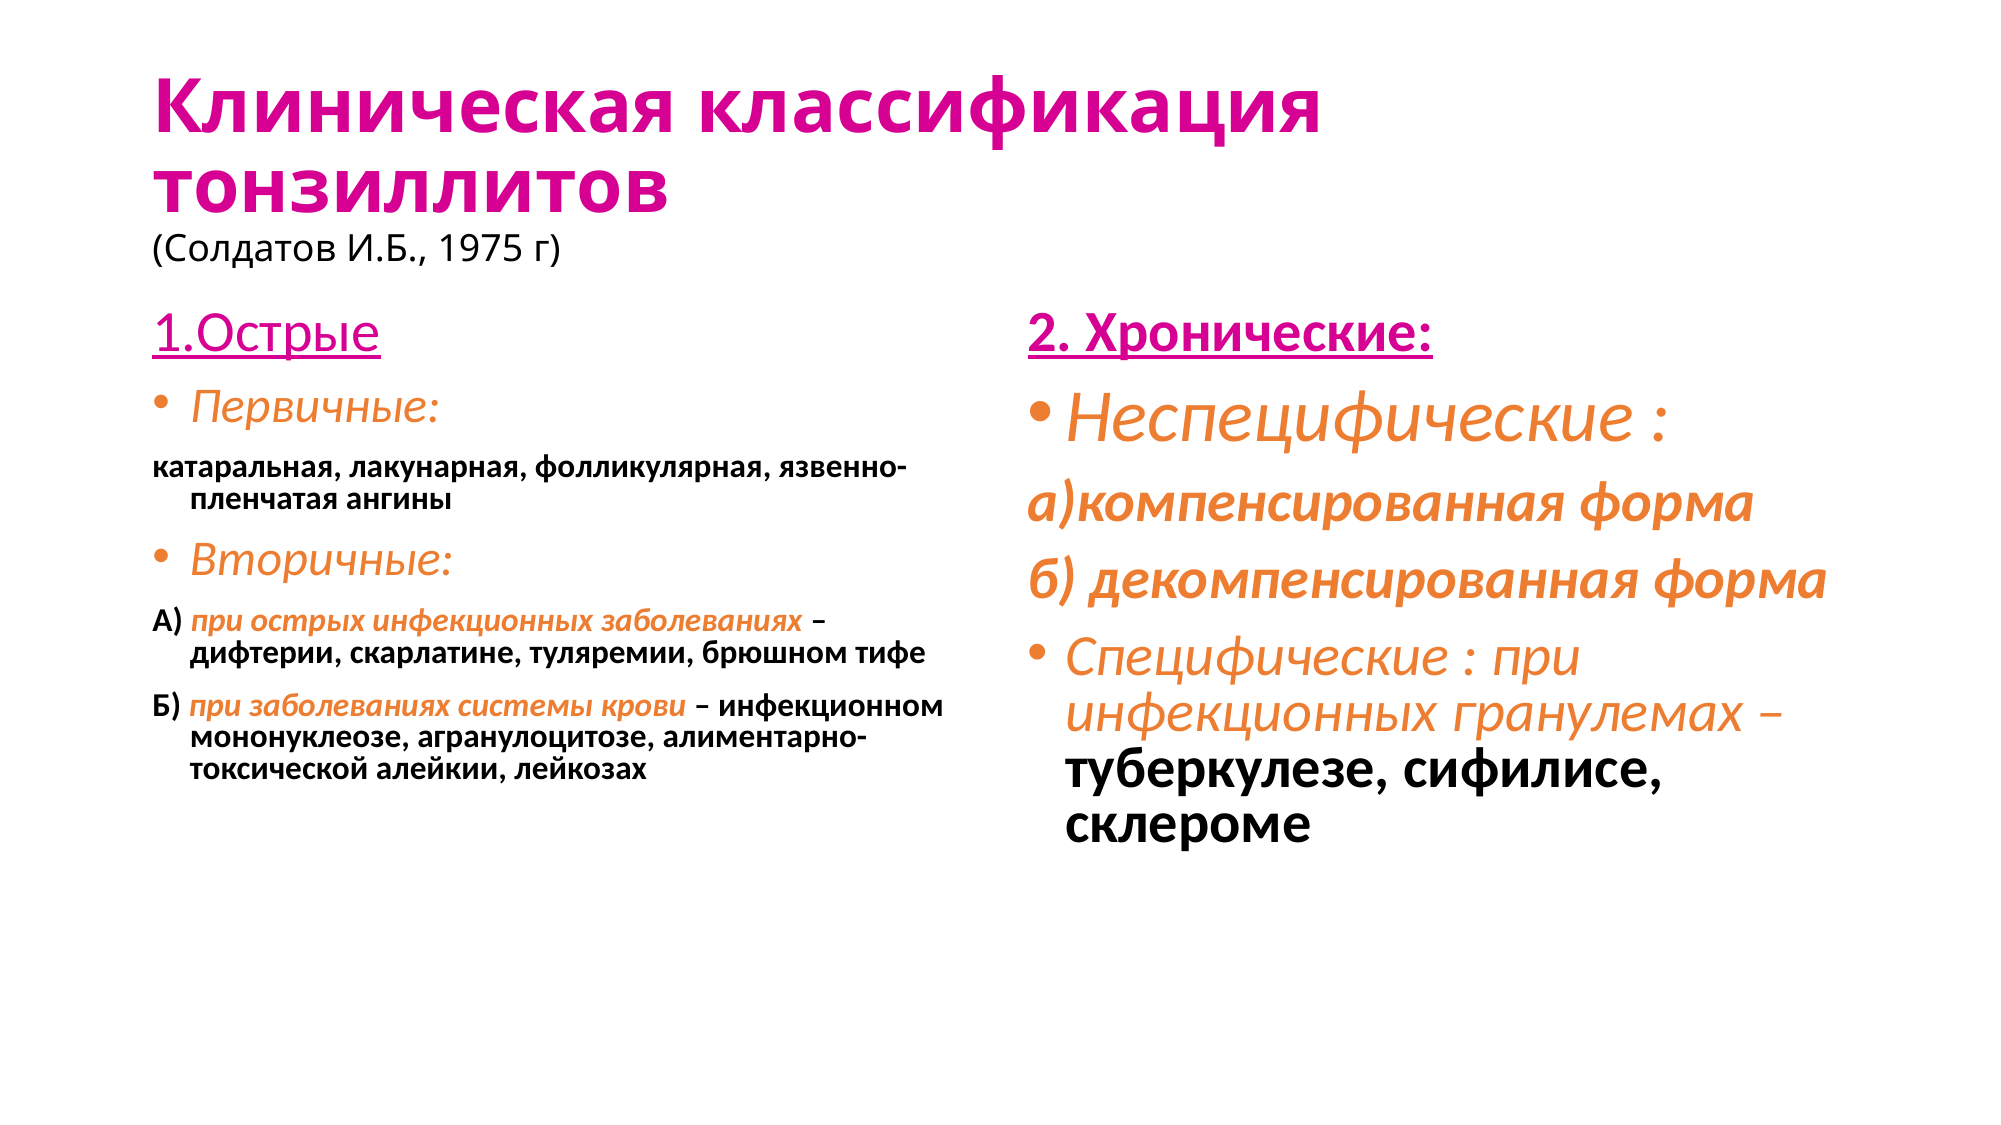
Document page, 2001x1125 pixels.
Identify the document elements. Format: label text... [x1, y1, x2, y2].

list 1.Острые Первичные: катаральная, лакунарная, фолликулярная, язвенно-пленчатая ангины Вторичные: А) при острых инфекционных заболеваниях – дифтерии, скарлатине, туляремии, брюшном тифе Б) при заболеваниях системы крови – инфекционном мононуклеозе, агранулоцитозе, алиментарно-токсической алейкии, лейкозах [137, 299, 988, 1014]
title Клиническая классификация тонзиллитов (Солдатов И.Б., 1975 г) [137, 59, 1863, 278]
list 2. Хронические: Неспецифические : а)компенсированная форма б) декомпенсированная форма Специфические : при инфекционных гранулемах – туберкулезе, сифилисе, склероме [1012, 299, 1863, 1014]
